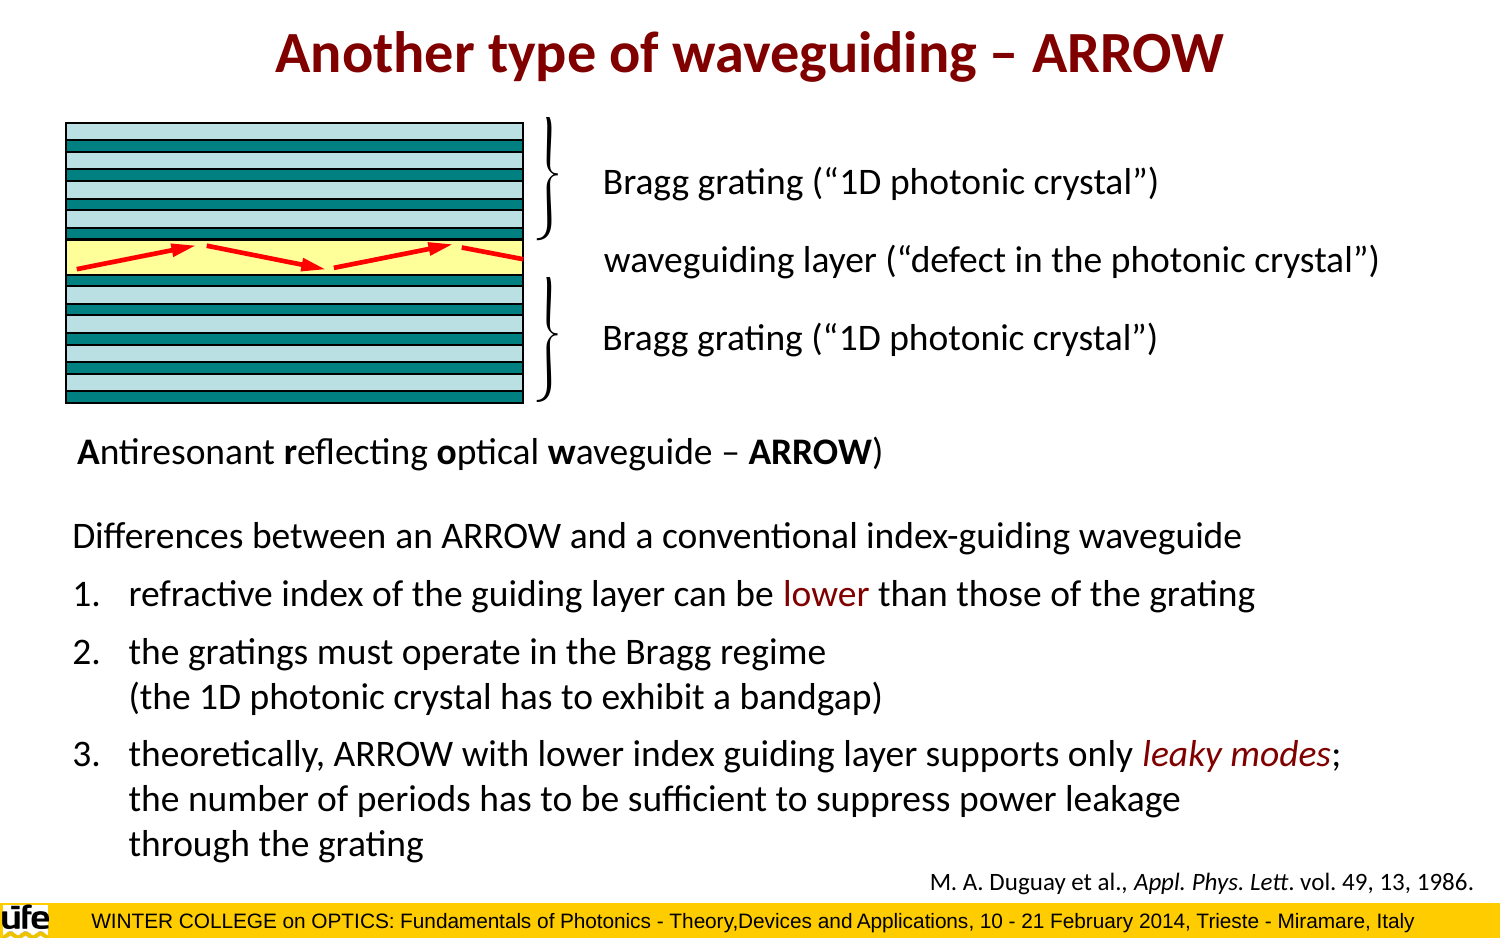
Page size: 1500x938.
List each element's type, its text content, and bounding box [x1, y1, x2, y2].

picture [2, 904, 49, 938]
text_box Another type of waveguiding – ARROW [260, 7, 1240, 92]
text_box M. A. Duguay et al., Appl. Phys. Lett. vol. 49, 13, 1986. [909, 858, 1500, 904]
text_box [65, 110, 1401, 408]
text_box Differences between an ARROW and a conventional index-guiding waveguide refractive index of the guiding layer can be lower than those of the grating the gratings must operate in the Bragg regime (the 1D photonic crystal has to exhibit a bandgap) theoretically, ARROW with lower index guiding layer supports only leaky modes; the number of periods has to be sufficient to suppress power leakage through the grating [57, 504, 1371, 872]
text_box Antiresonant reflecting optical waveguide – ARROW) [62, 419, 899, 480]
